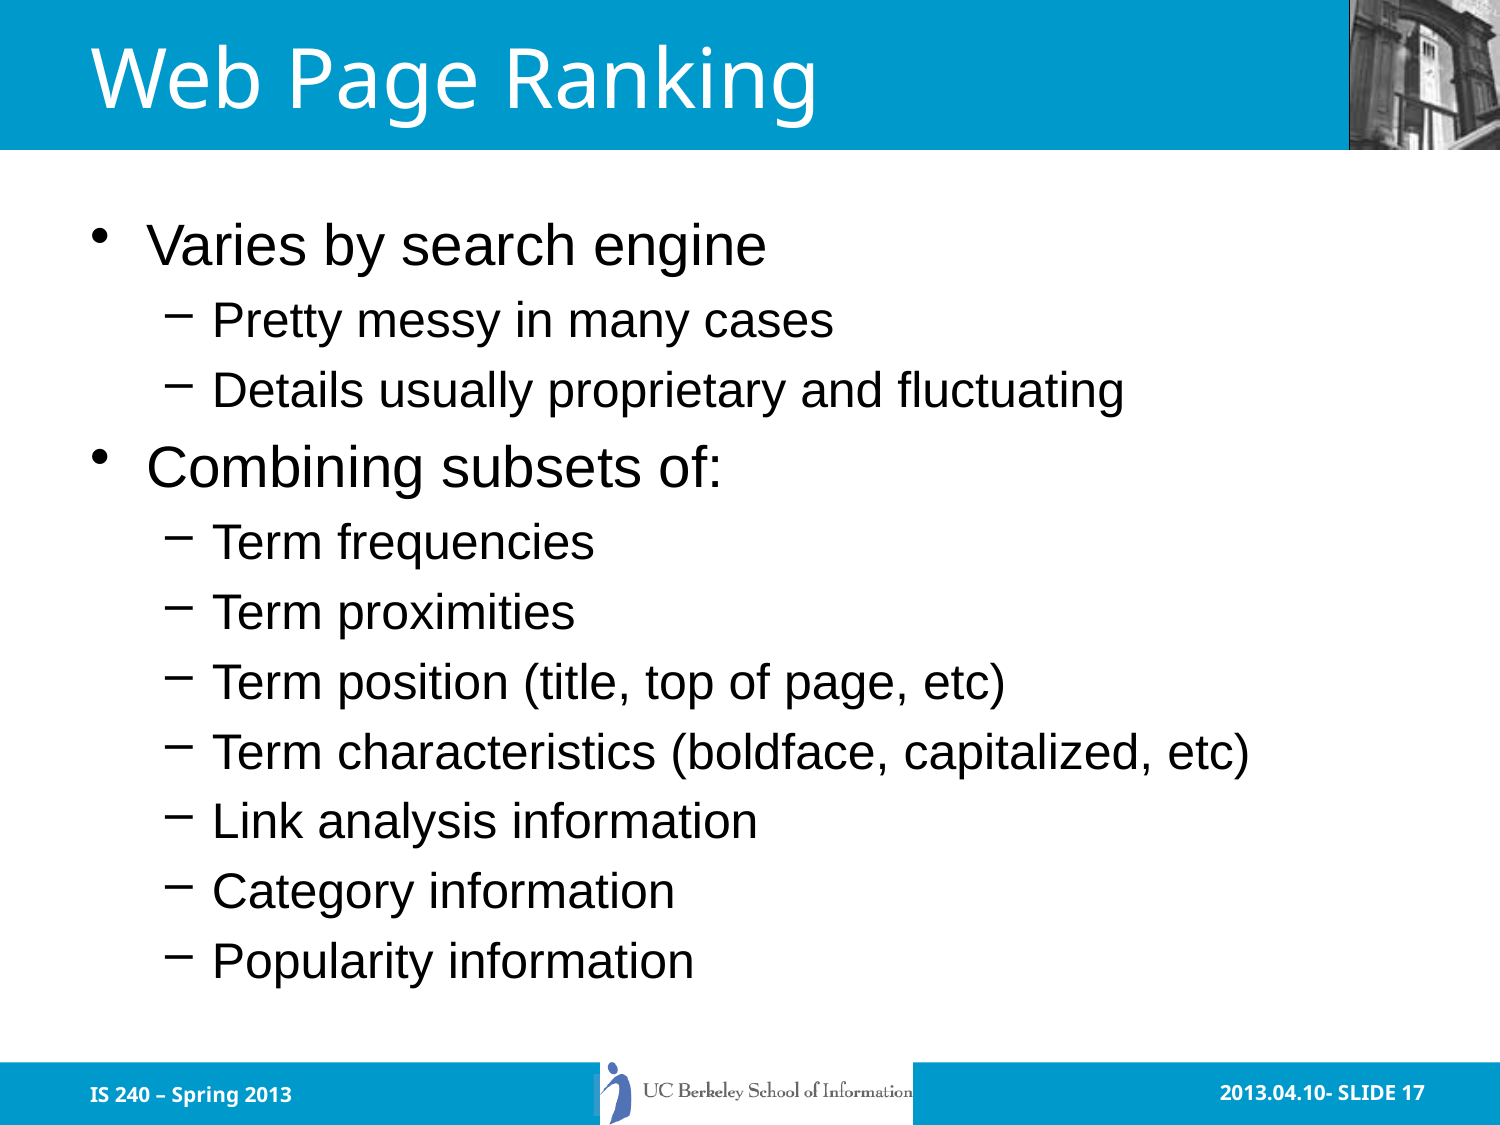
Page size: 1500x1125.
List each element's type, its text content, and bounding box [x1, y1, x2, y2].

picture [1350, 0, 1500, 150]
list Varies by search engine Pretty messy in many cases Details usually proprietary and fluctuating Combining subsets of: Term frequencies Term proximities Term position (title, top of page, etc) Term characteristics (boldface, capitalized, etc) Link analysis information Category information Popularity information [75, 200, 1425, 1013]
slide_number IS 240 – Spring 2013 [75, 1062, 388, 1125]
picture [594, 1062, 912, 1125]
title Web Page Ranking [75, 0, 1350, 150]
